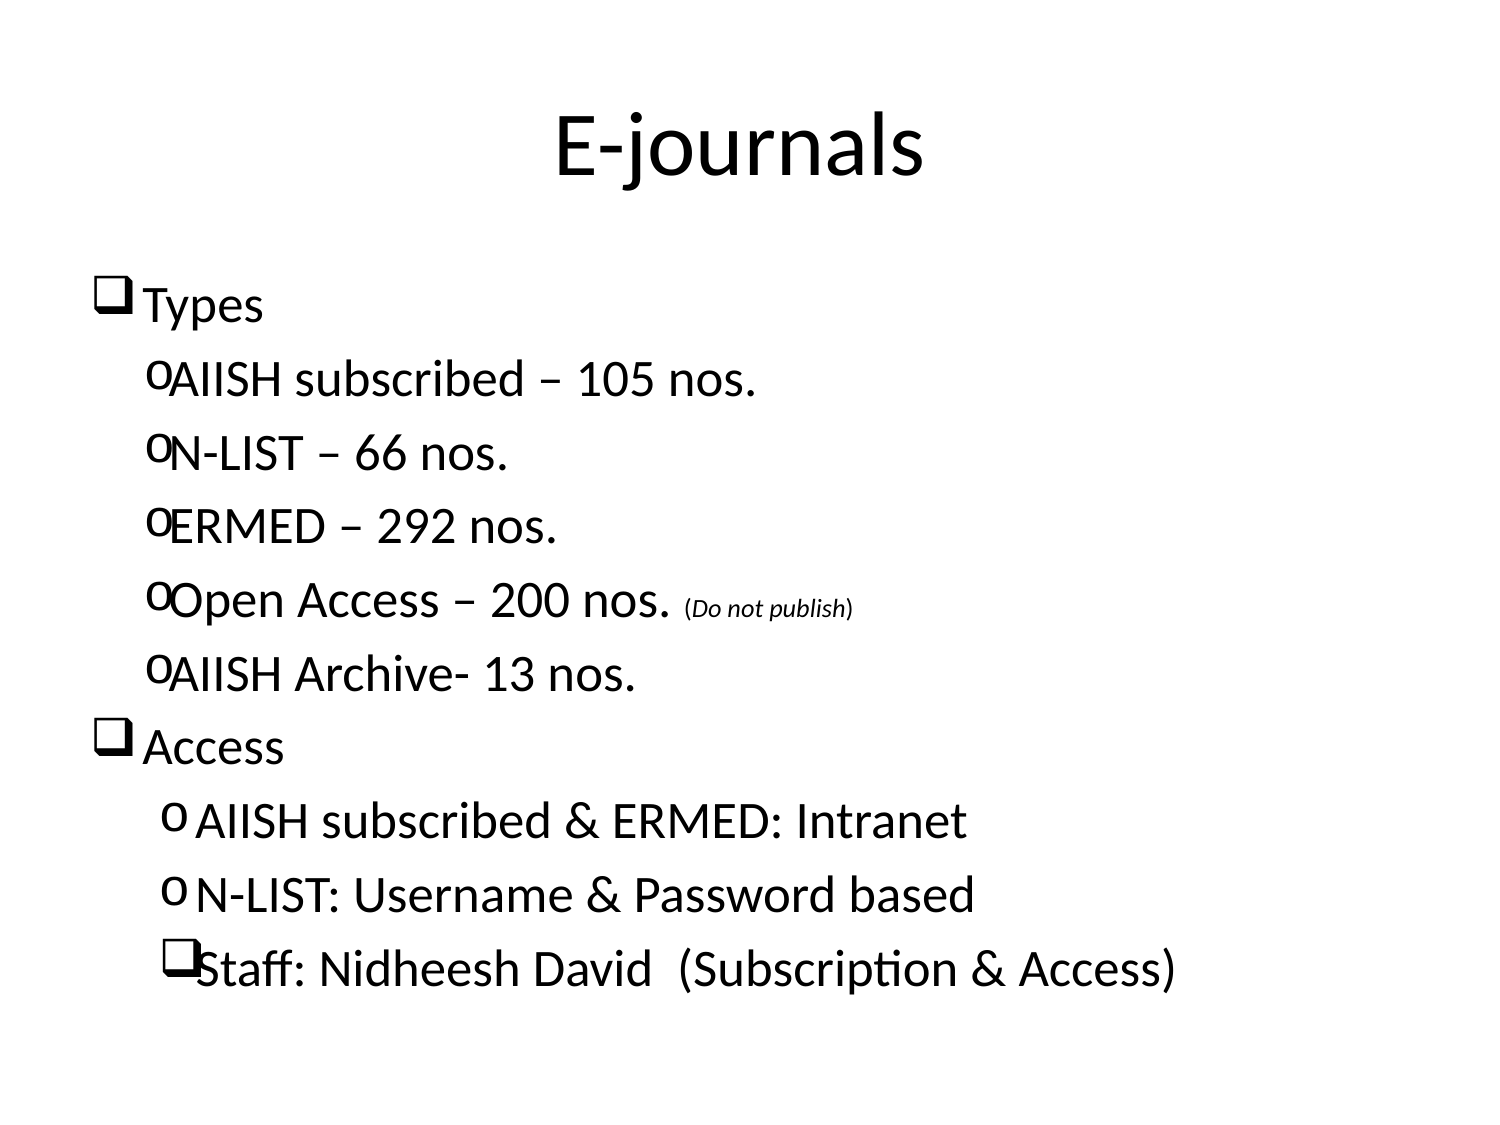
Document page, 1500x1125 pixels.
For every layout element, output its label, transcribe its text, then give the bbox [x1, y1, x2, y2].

title E-journals [75, 45, 1425, 233]
list Types AIISH subscribed – 105 nos. N-LIST – 66 nos. ERMED – 292 nos. Open Access – 200 nos. (Do not publish) AIISH Archive- 13 nos. Access AIISH subscribed & ERMED: Intranet N-LIST: Username & Password based Staff: Nidheesh David (Subscription & Access) [75, 262, 1425, 1005]
